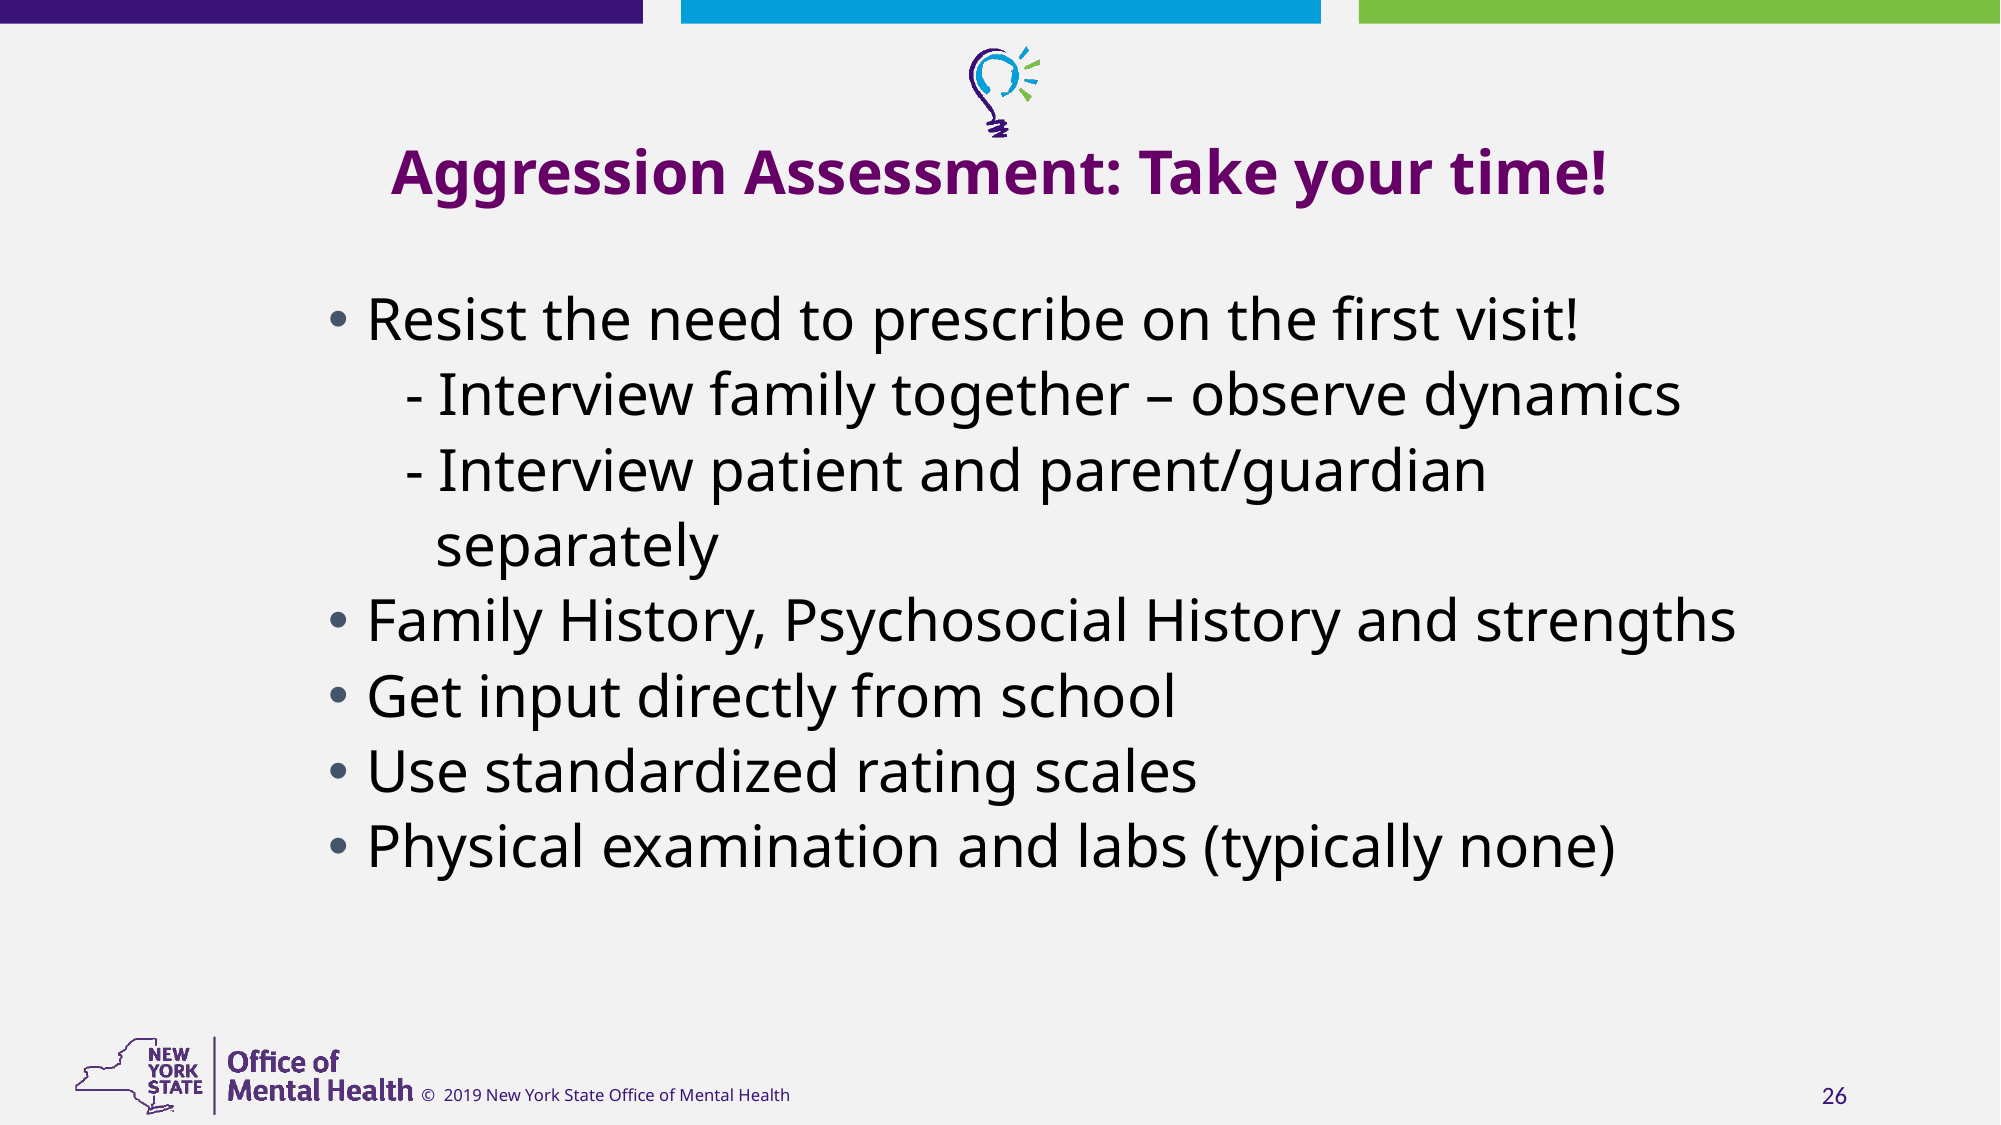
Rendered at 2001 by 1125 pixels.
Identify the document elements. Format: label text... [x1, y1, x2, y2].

list Resist the need to prescribe on the first visit! - Interview family together – observe dynamics - Interview patient and parent/guardian separately Family History, Psychosocial History and strengths Get input directly from school Use standardized rating scales Physical examination and labs (typically none) [313, 282, 1800, 942]
title Aggression Assessment: Take your time! [249, 133, 1751, 216]
picture [71, 1032, 417, 1119]
picture [949, 26, 1051, 133]
